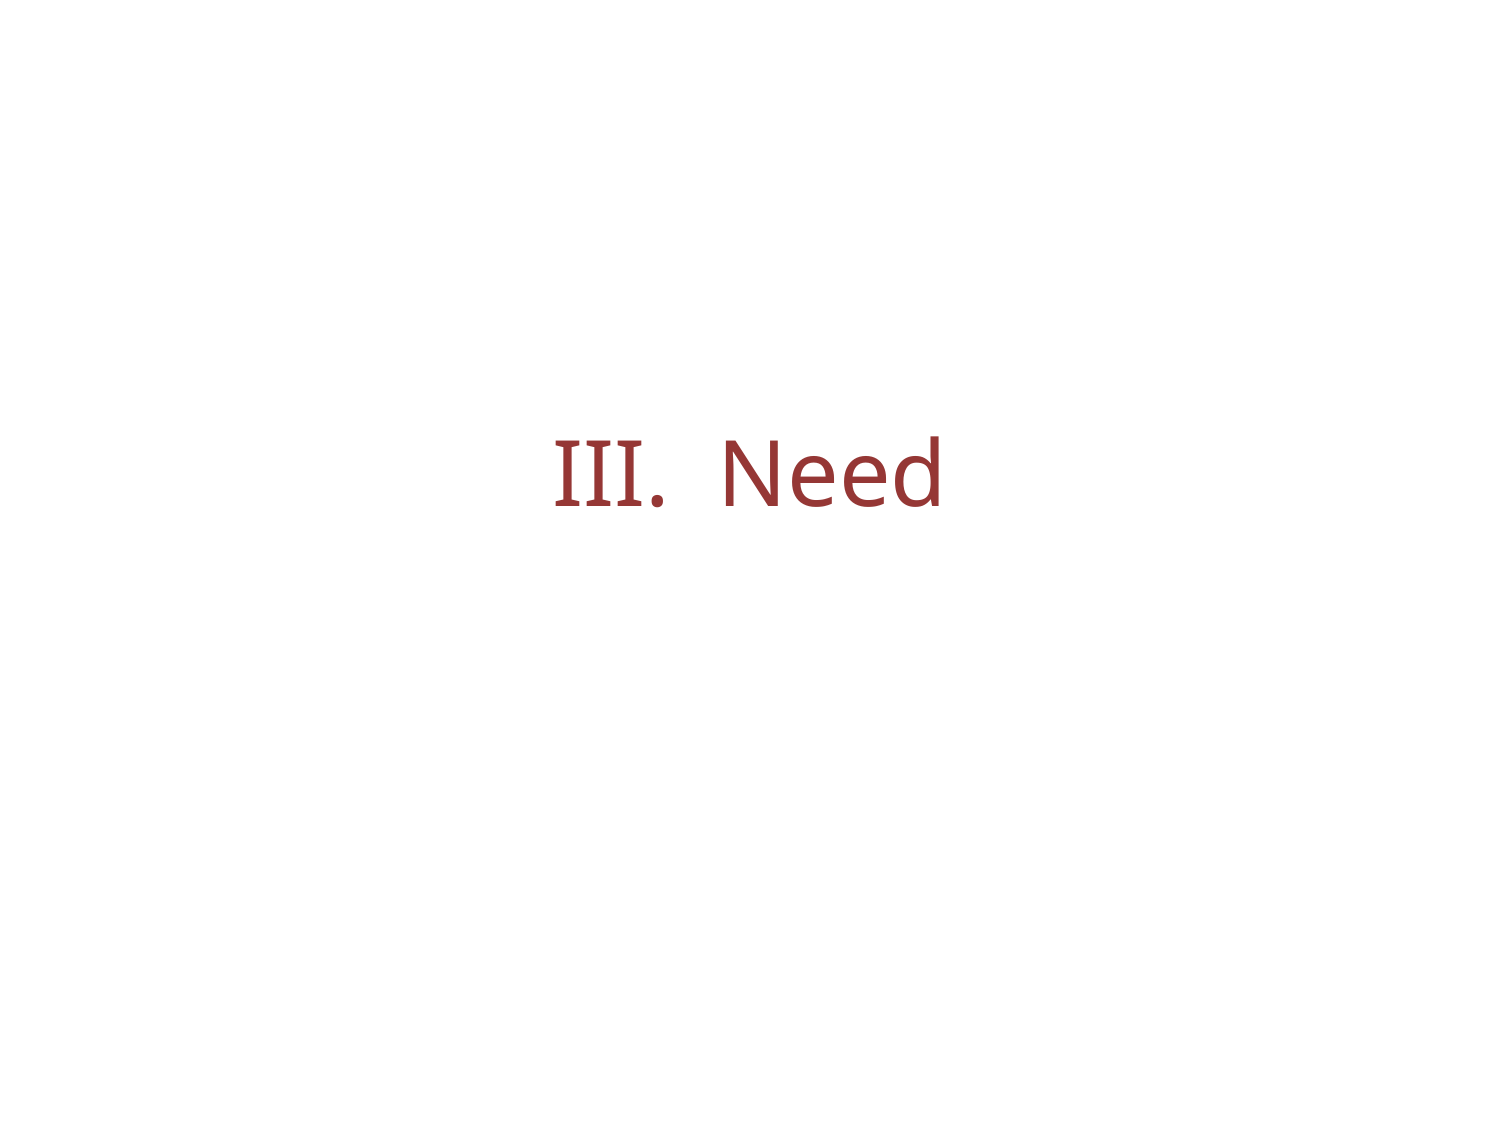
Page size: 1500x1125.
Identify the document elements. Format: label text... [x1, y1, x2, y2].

title III. Need [112, 349, 1388, 591]
